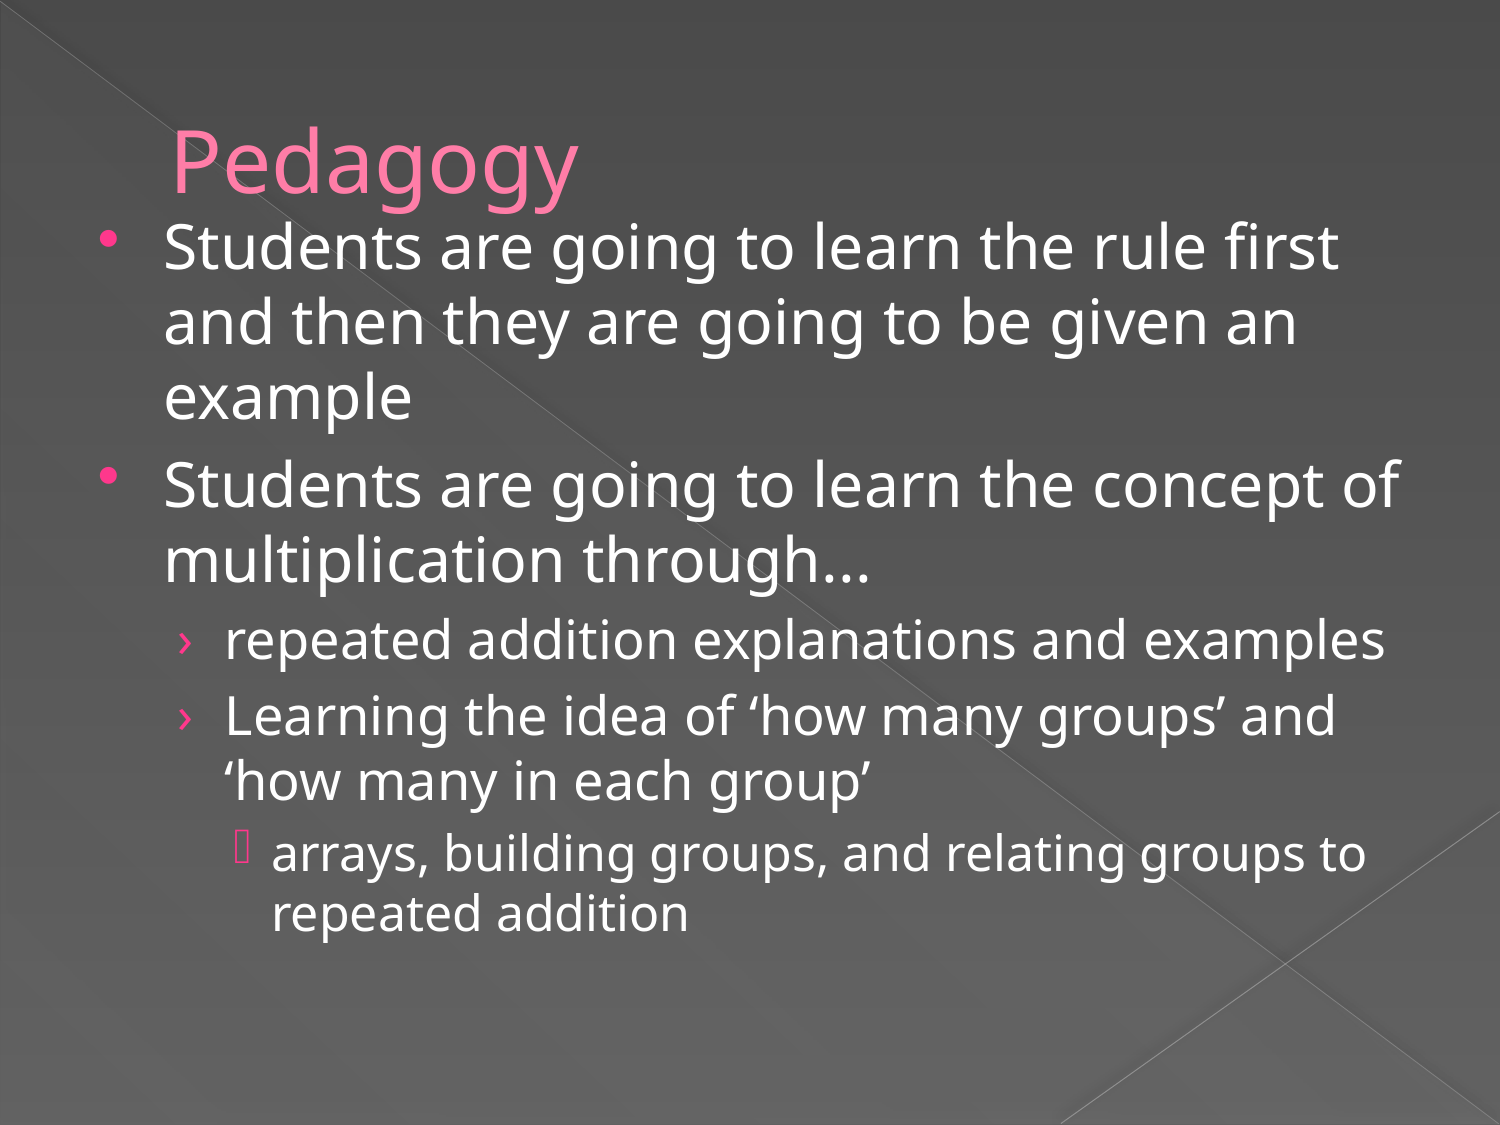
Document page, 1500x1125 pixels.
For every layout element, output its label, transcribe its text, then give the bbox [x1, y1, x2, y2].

list Students are going to learn the rule first and then they are going to be given an example Students are going to learn the concept of multiplication through... repeated addition explanations and examples Learning the idea of ‘how many groups’ and ‘how many in each group’ arrays, building groups, and relating groups to repeated addition [75, 200, 1425, 1059]
title Pedagogy [75, 43, 1425, 200]
